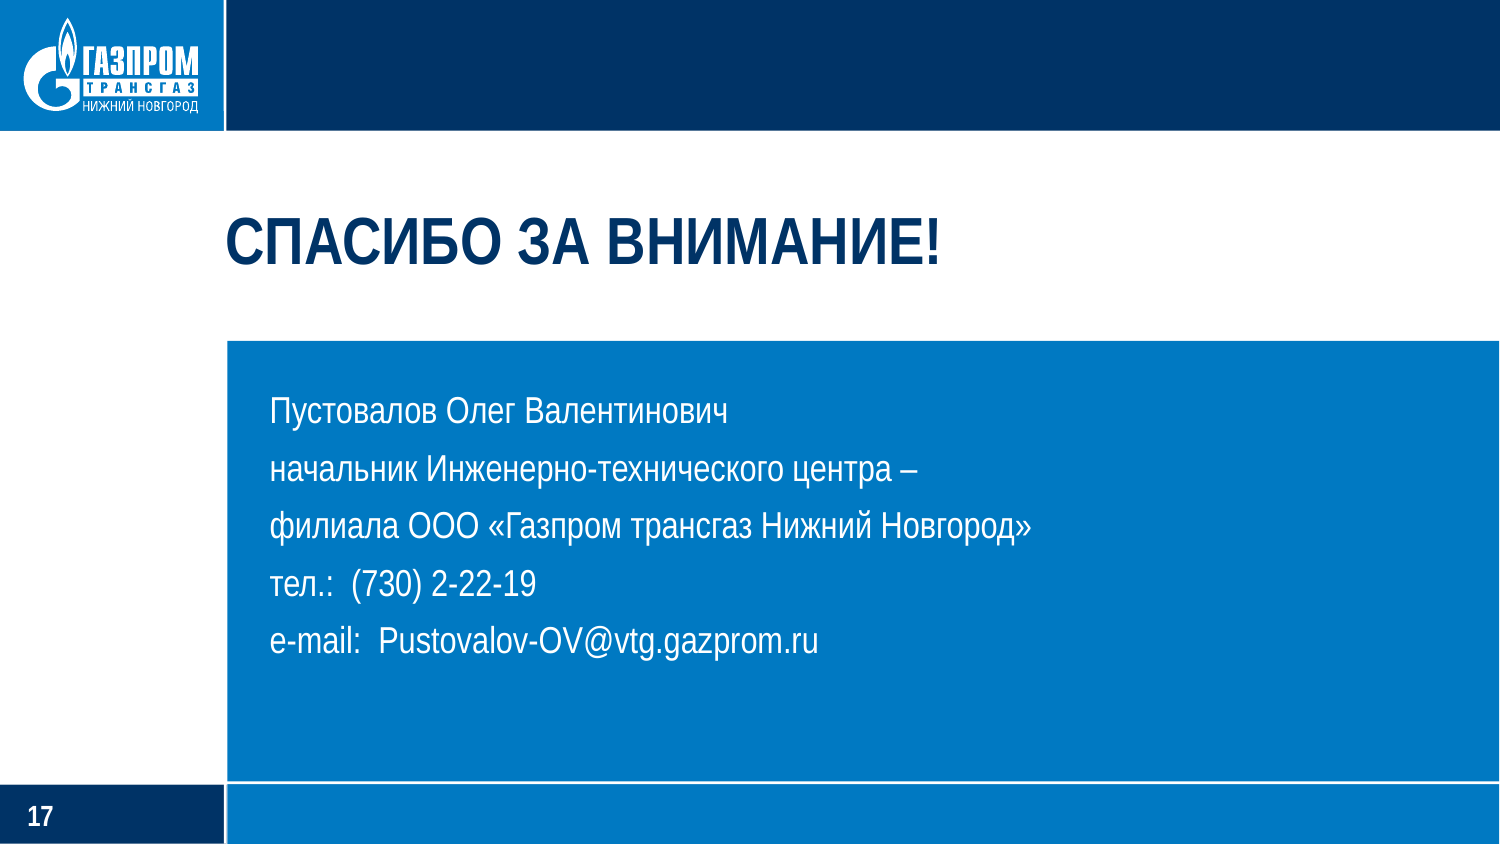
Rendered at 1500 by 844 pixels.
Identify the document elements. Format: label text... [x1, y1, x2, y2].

text_box Пустовалов Олег Валентинович начальник Инженерно-технического центра – филиала ООО «Газпром трансгаз Нижний Новгород» тел.: (730) 2-22-19 e-mail: Pustovalov-OV@vtg.gazprom.ru [254, 379, 1163, 669]
list СПАСИБО ЗА ВНИМАНИЕ! [225, 198, 969, 264]
